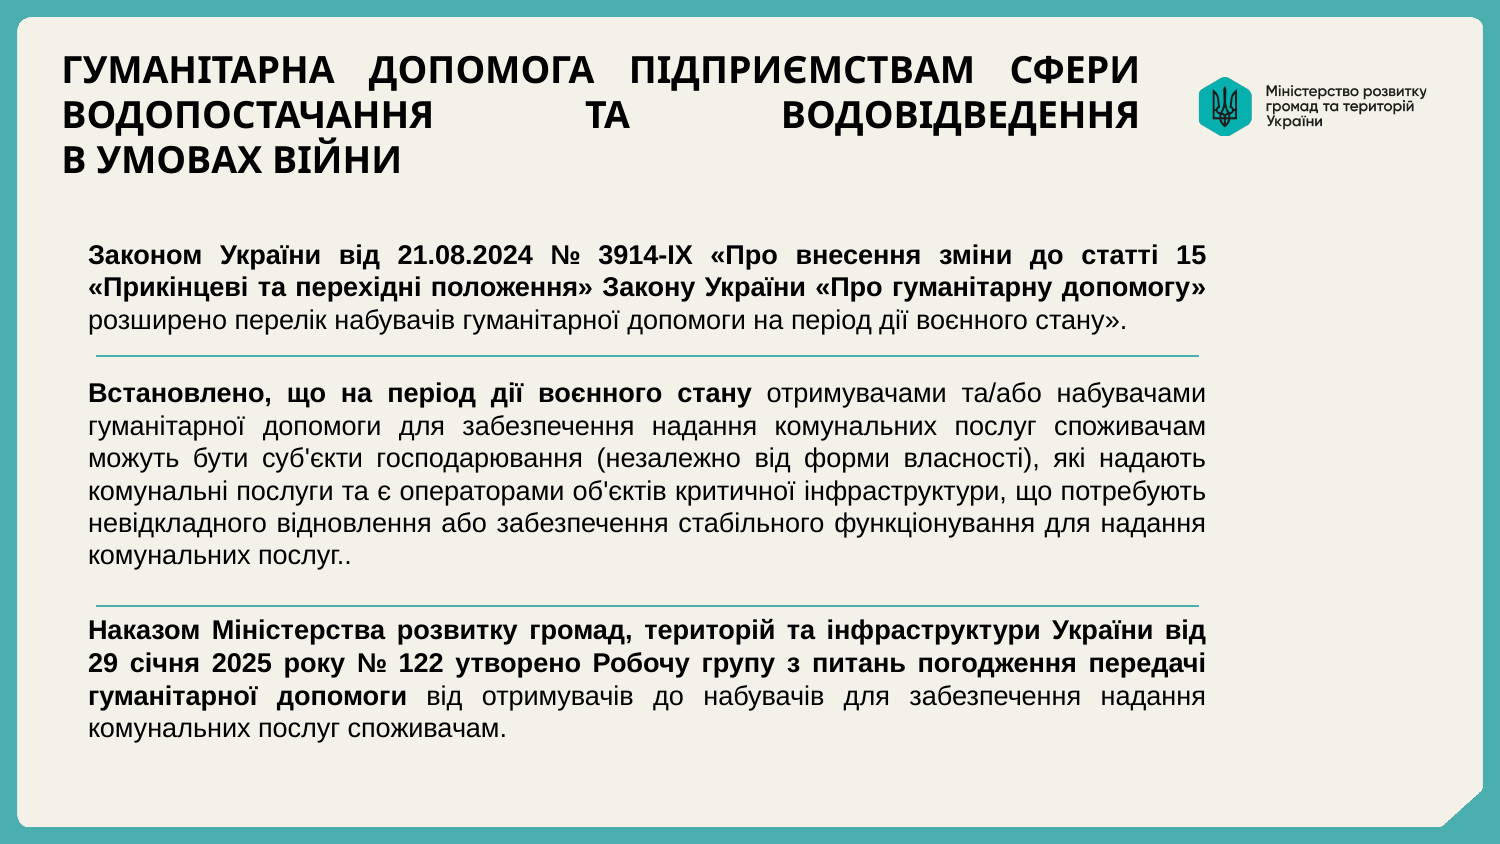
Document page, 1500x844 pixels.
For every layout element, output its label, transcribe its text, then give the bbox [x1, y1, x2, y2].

text_box Встановлено, що на період дії воєнного стану отримувачами та/або набувачами гуманітарної допомоги для забезпечення надання комунальних послуг споживачам можуть бути суб'єкти господарювання (незалежно від форми власності), які надають комунальні послуги та є операторами об'єктів критичної інфраструктури, що потребують невідкладного відновлення або забезпечення стабільного функціонування для надання комунальних послуг.. [73, 368, 1221, 578]
text_box ГУМАНІТАРНА ДОПОМОГА ПІДПРИЄМСТВАМ СФЕРИ ВОДОПОСТАЧАННЯ ТА ВОДОВІДВЕДЕННЯ В УМОВАХ ВІЙНИ [46, 30, 1156, 183]
text_box Наказом Міністерства розвитку громад, територій та інфраструктури України від 29 січня 2025 року № 122 утворено Робочу групу з питань погодження передачі гуманітарної допомоги від отримувачів до набувачів для забезпечення надання комунальних послуг споживачам. [73, 605, 1221, 751]
picture [1198, 76, 1427, 137]
